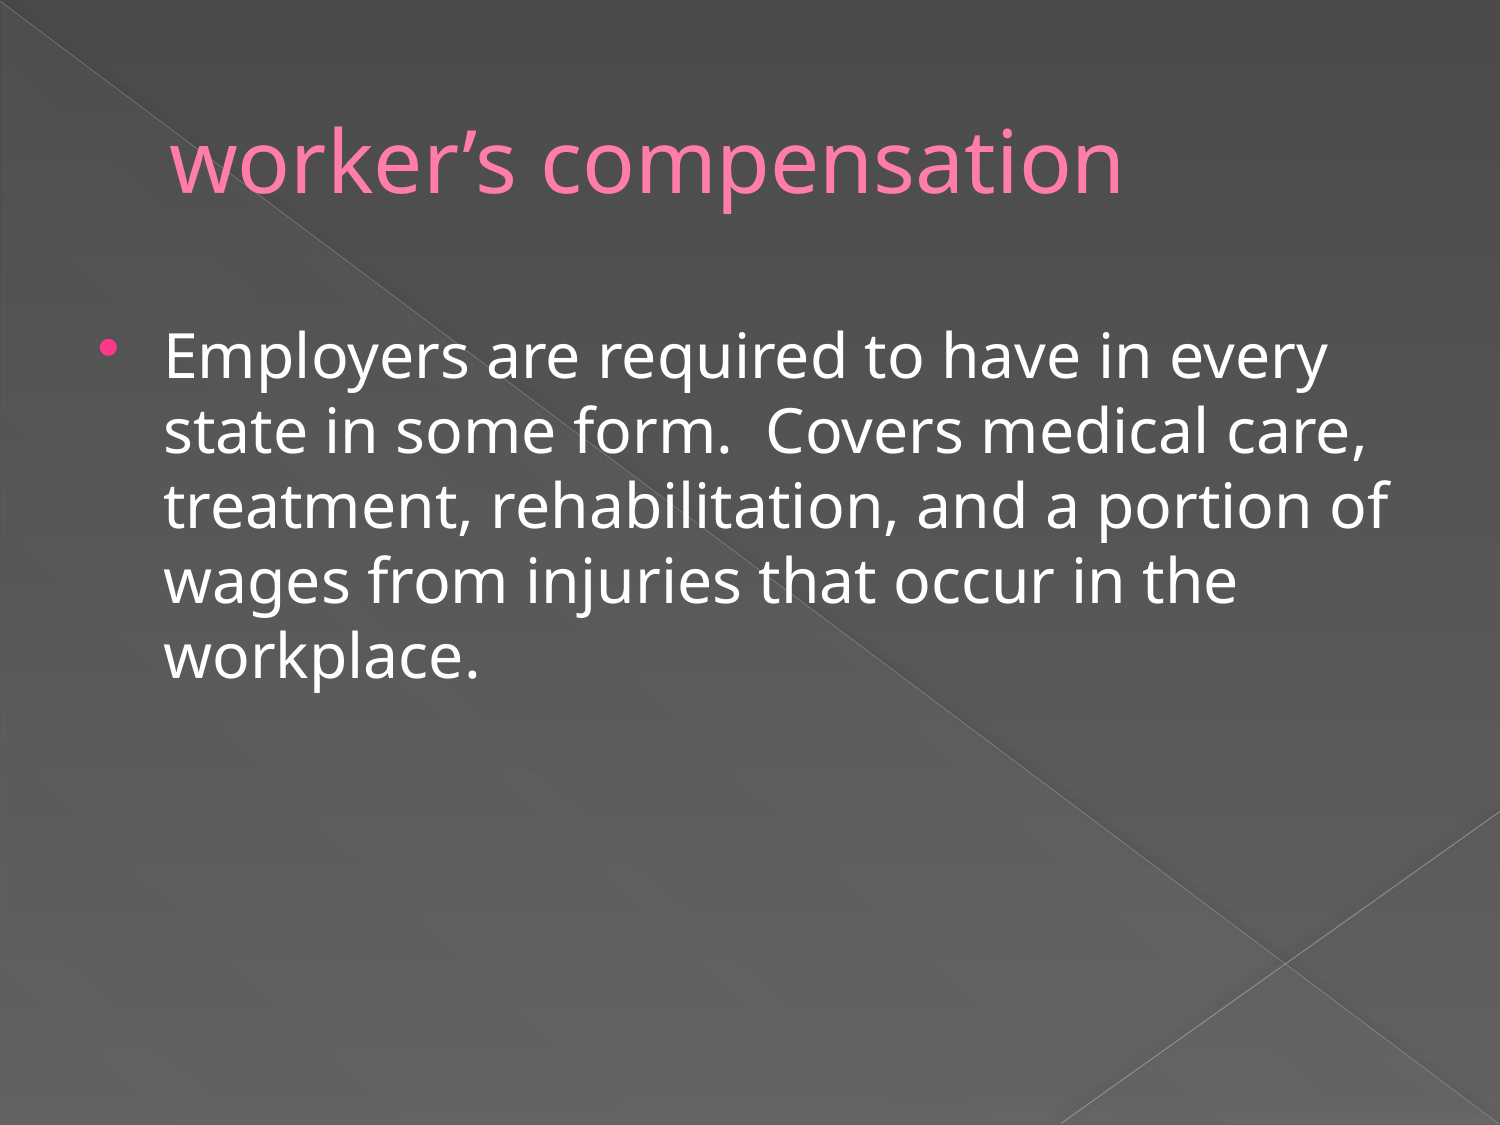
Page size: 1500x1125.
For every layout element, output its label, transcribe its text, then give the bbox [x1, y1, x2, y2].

list Employers are required to have in every state in some form. Covers medical care, treatment, rehabilitation, and a portion of wages from injuries that occur in the workplace. [75, 308, 1425, 1059]
title worker’s compensation [75, 43, 1425, 274]
